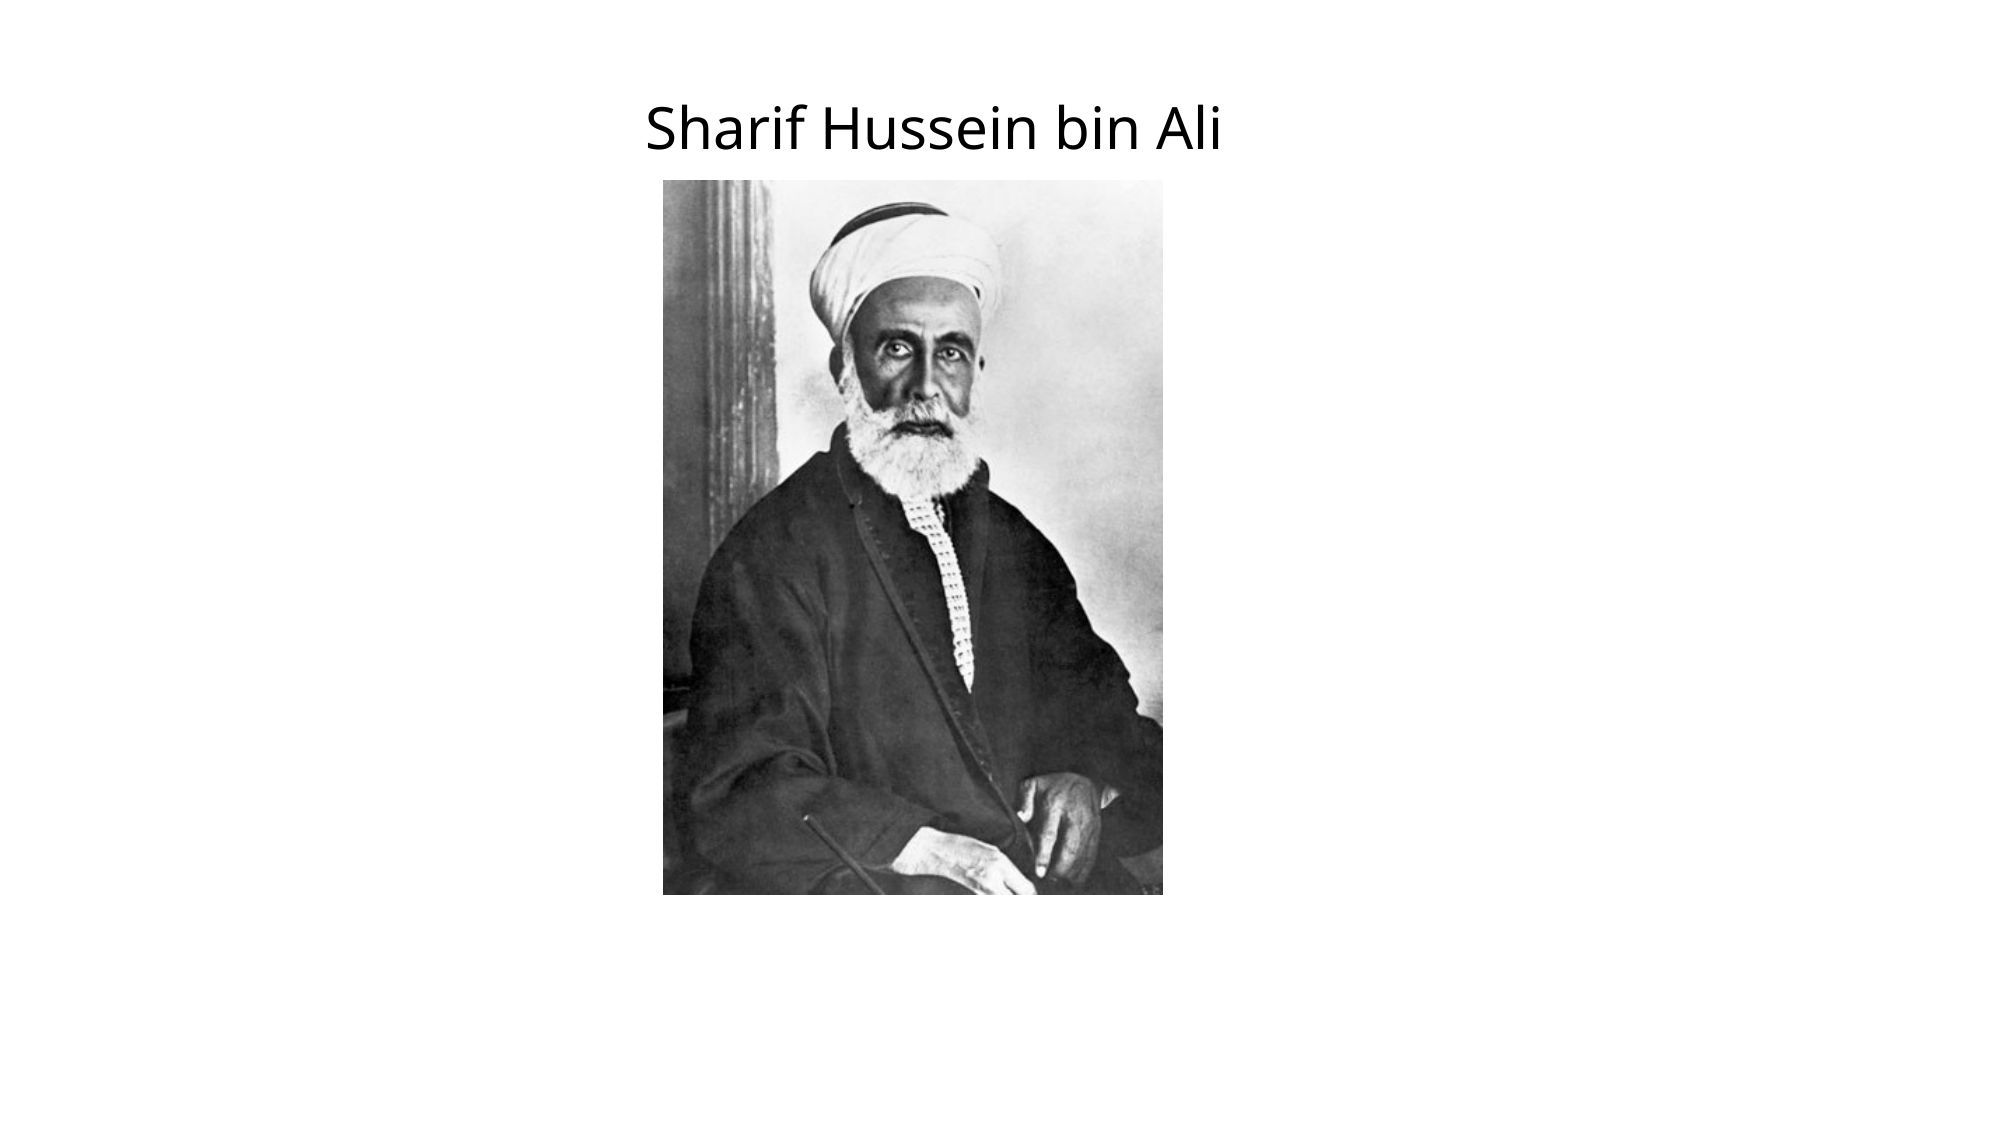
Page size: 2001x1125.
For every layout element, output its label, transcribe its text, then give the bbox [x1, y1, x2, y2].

title Sharif Hussein bin Ali [180, 59, 1863, 181]
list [663, 180, 1163, 895]
